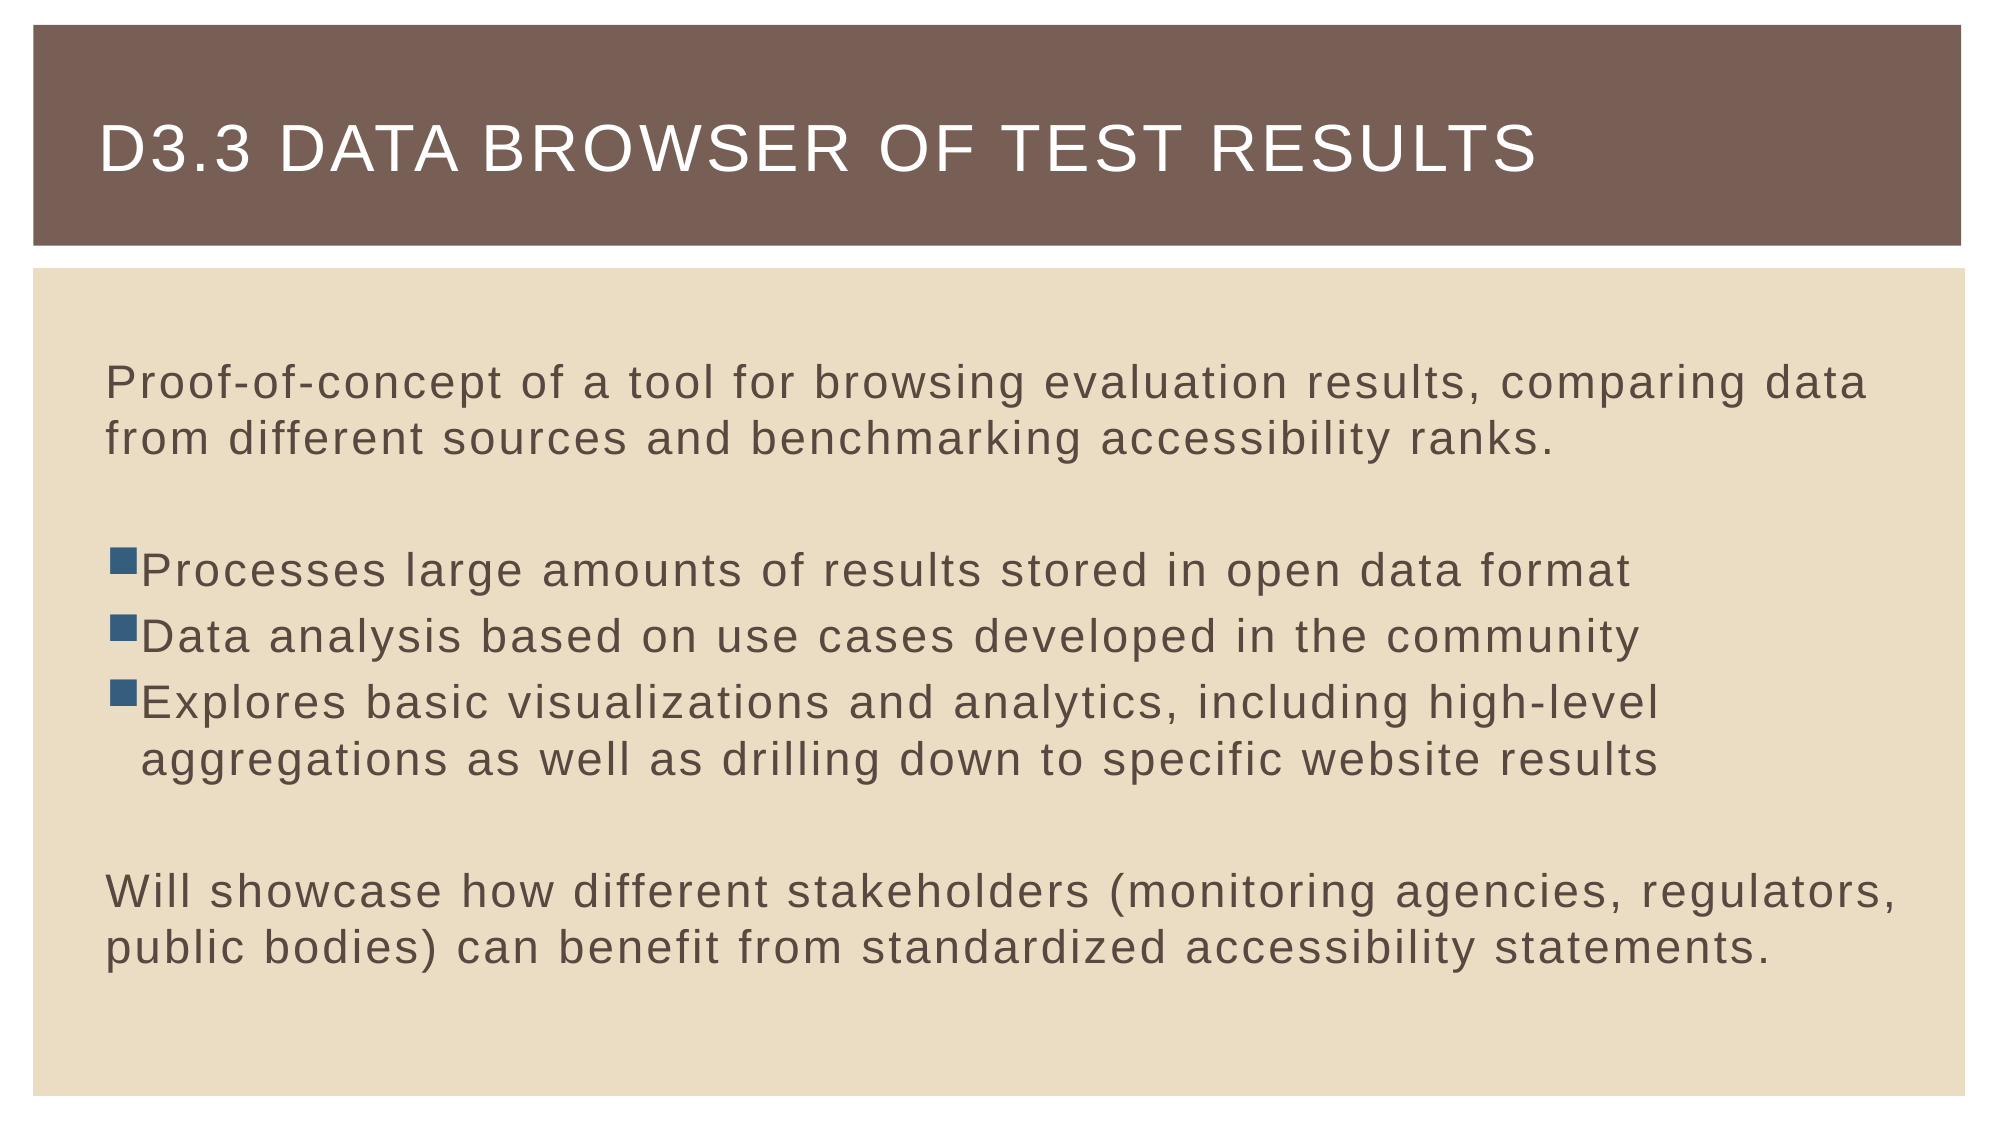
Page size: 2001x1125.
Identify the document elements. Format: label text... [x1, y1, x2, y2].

title D3.3 Data Browser of Test Results [83, 58, 1917, 232]
list Proof-of-concept of a tool for browsing evaluation results, comparing data from different sources and benchmarking accessibility ranks. Processes large amounts of results stored in open data format Data analysis based on use cases developed in the community Explores basic visualizations and analytics, including high-level aggregations as well as drilling down to specific website results Will showcase how different stakeholders (monitoring agencies, regulators, public bodies) can benefit from standardized accessibility statements. [83, 281, 1923, 1005]
